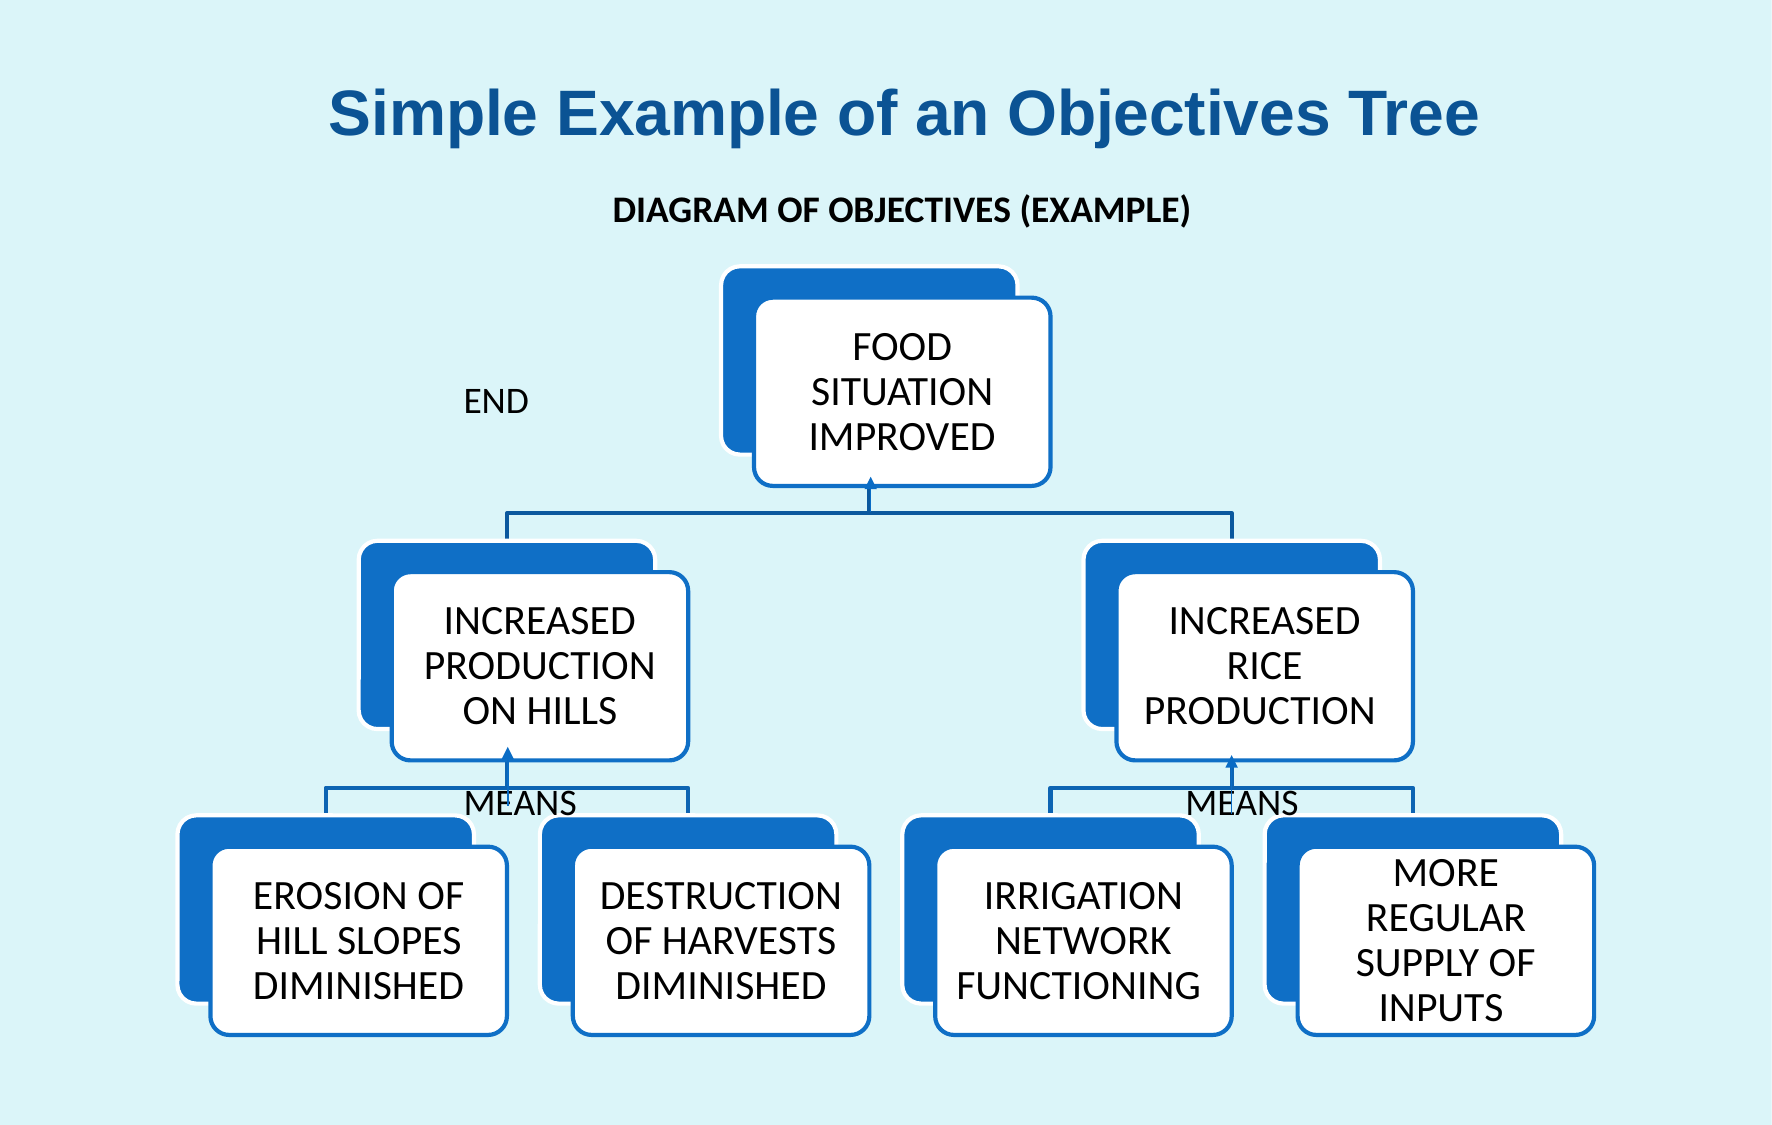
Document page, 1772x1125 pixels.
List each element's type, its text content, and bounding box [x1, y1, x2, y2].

title Simple Example of an Objectives Tree [177, 41, 1631, 178]
text_box DIAGRAM OF OBJECTIVES (EXAMPLE) [506, 177, 1298, 238]
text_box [177, 266, 1595, 1036]
